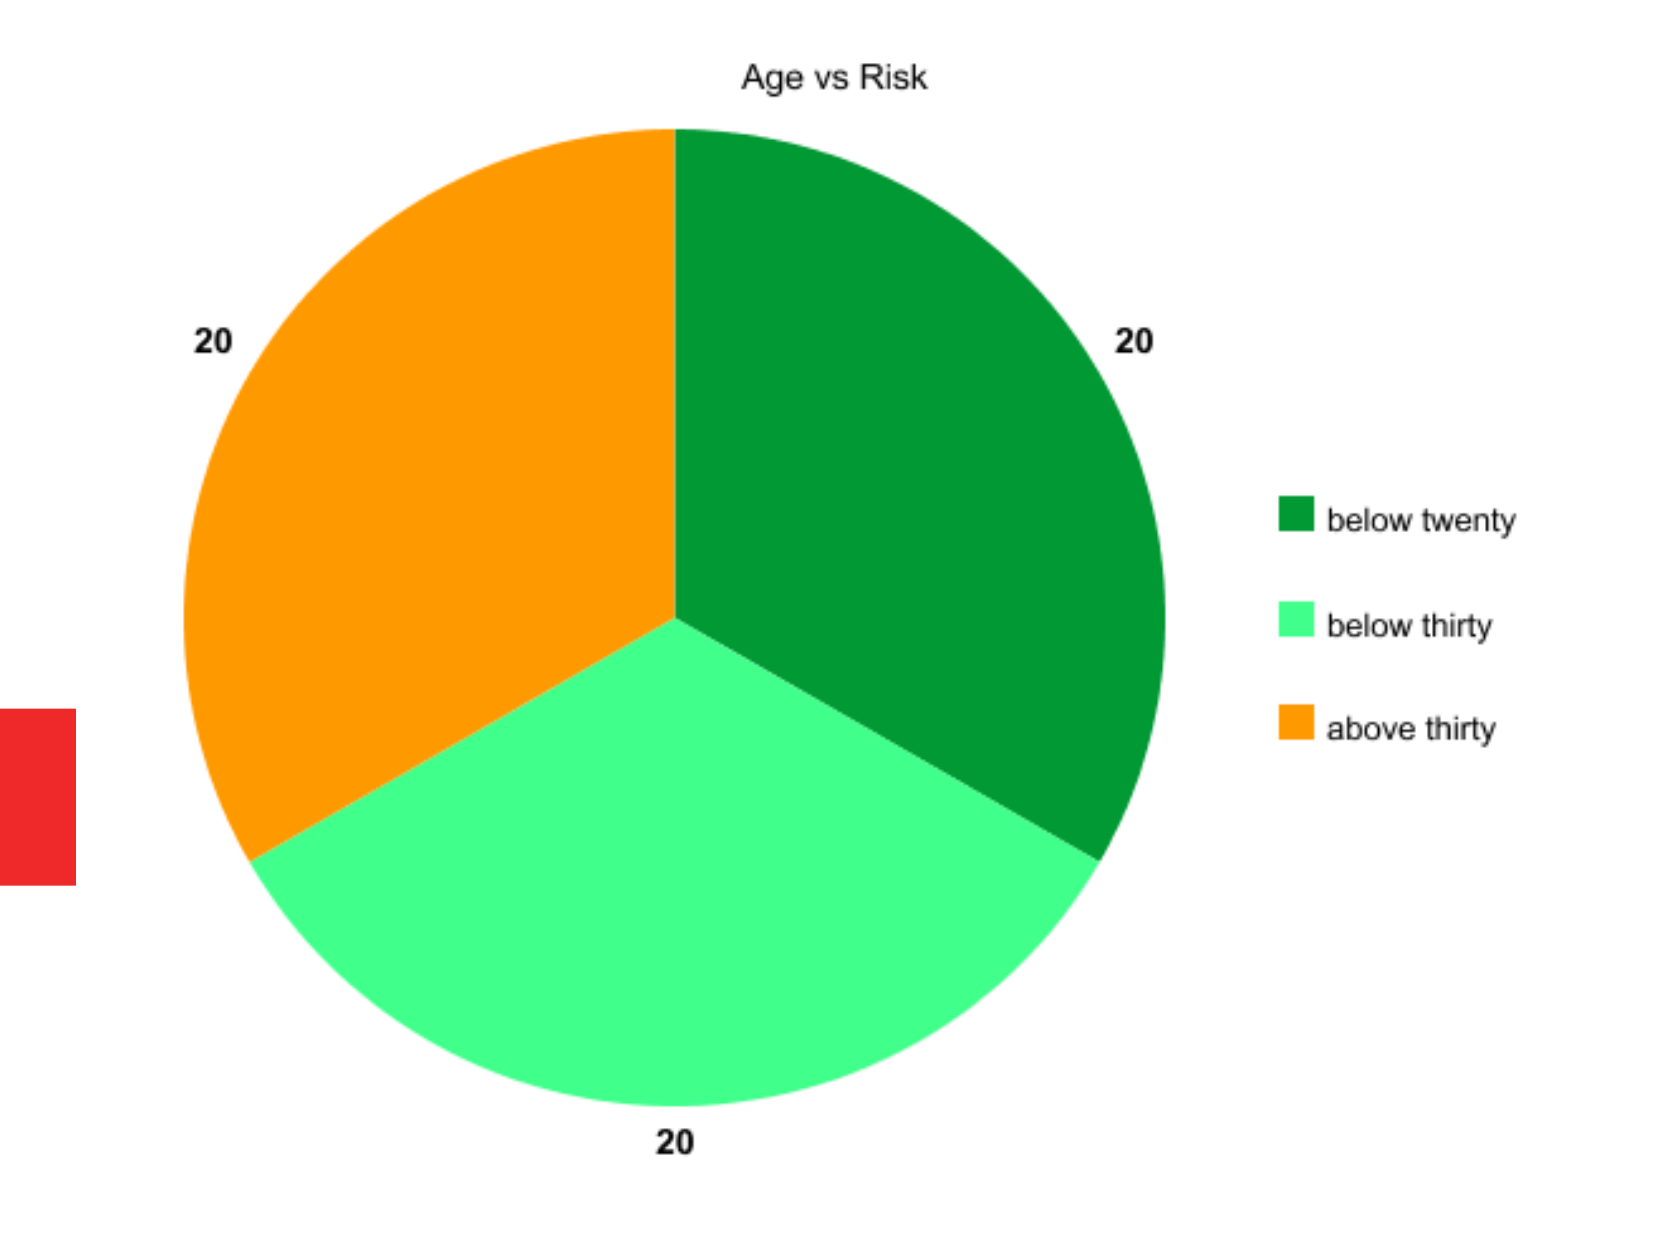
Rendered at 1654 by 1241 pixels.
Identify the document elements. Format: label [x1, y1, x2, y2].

picture [76, 32, 1590, 1196]
